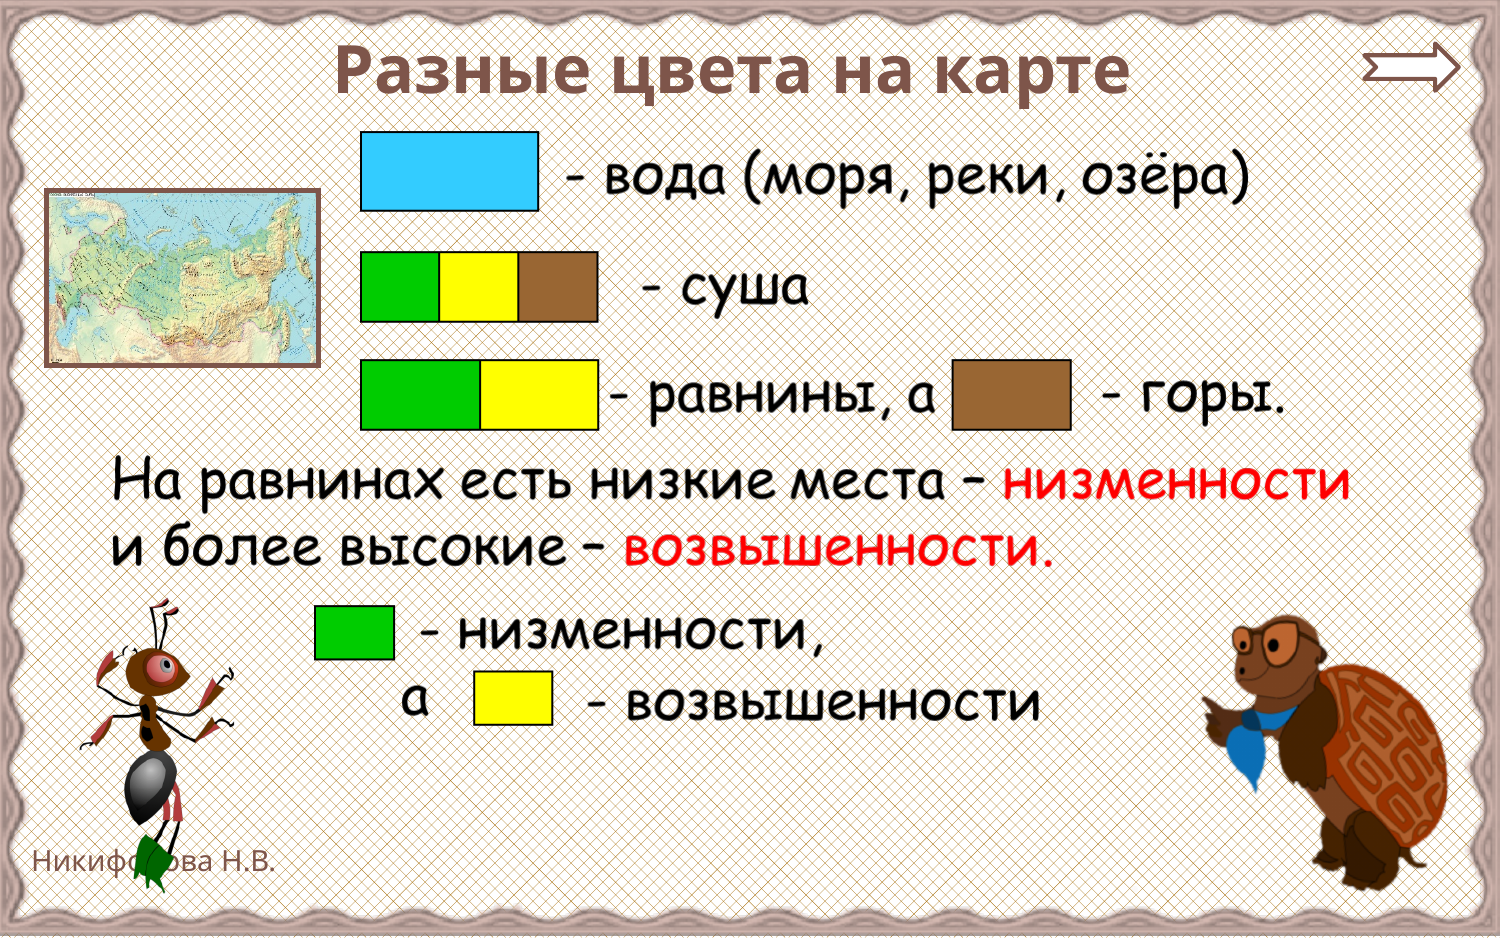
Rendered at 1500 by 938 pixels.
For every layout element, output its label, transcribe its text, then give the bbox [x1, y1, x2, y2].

picture [72, 122, 1480, 907]
text_box [1362, 41, 1461, 93]
picture [48, 192, 317, 364]
text_box Разные цвета на карте [206, 19, 1258, 115]
